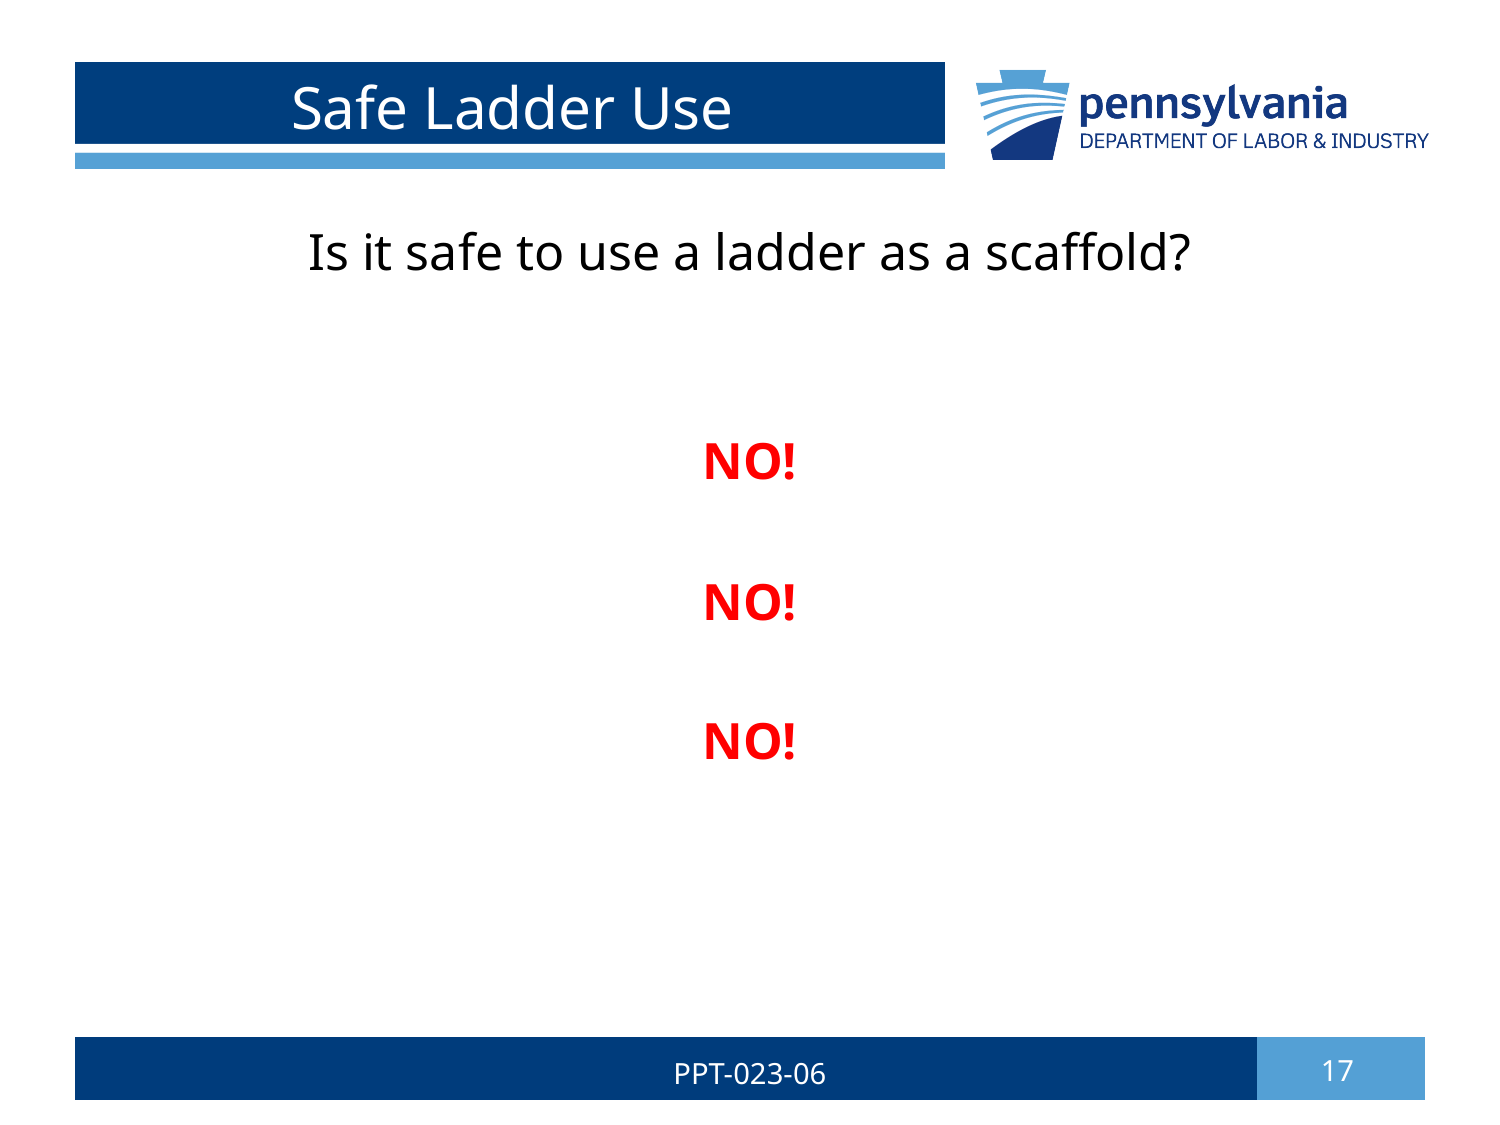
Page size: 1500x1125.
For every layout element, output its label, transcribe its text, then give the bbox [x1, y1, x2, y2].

picture [75, 1037, 1425, 1100]
subtitle Is it safe to use a ladder as a scaffold? NO! NO! NO! [99, 212, 1400, 1000]
footer PPT-023-06 [512, 1042, 988, 1103]
slide_number 17 [1250, 1042, 1425, 1103]
title Safe Ladder Use [75, 62, 950, 150]
picture [75, 62, 1429, 169]
